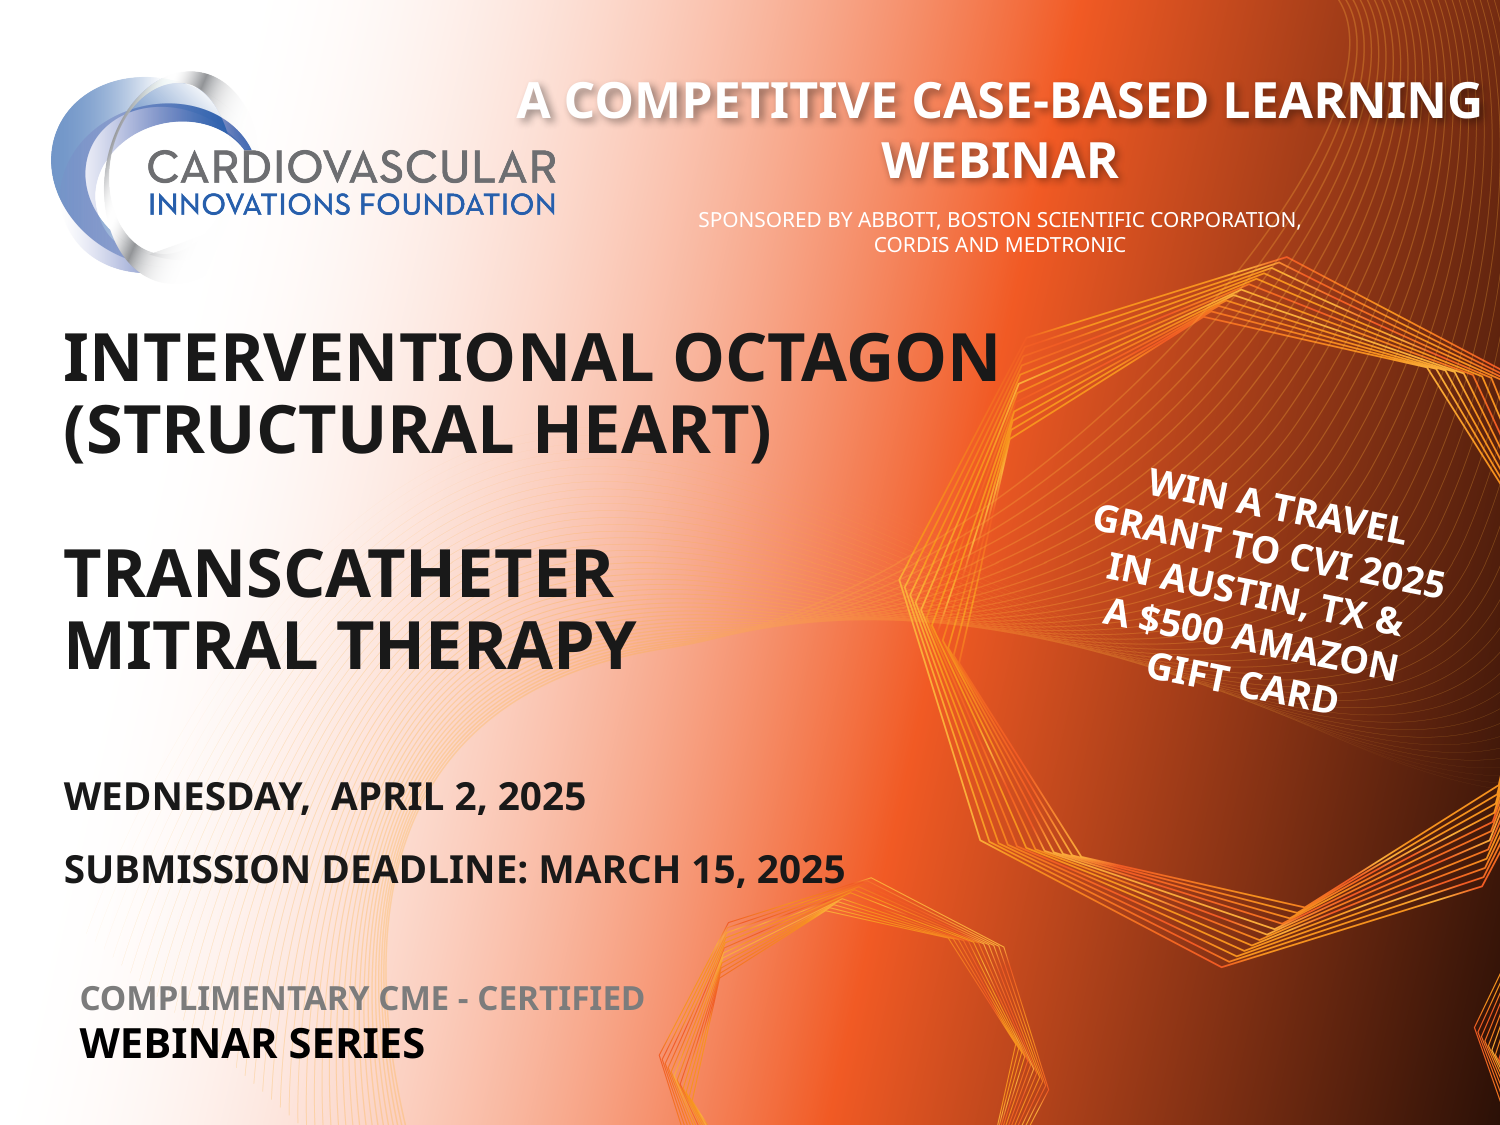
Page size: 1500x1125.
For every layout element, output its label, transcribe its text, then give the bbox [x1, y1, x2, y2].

title Interventional Octagon (Structural Heart) Transcatheter Mitral Therapy [48, 316, 1405, 832]
subtitle Wednesday, APRIL 2, 2025 SUBMISSION dEADLINE: March 15, 2025 [48, 754, 1261, 900]
picture [0, 0, 1500, 1125]
text_box Sponsored by Abbott, Boston Scientific Corporation, Cordis and Medtronic [655, 199, 1345, 269]
text_box A COMPETITIVE CASE-BASED LEARNING WEBINAR [500, 61, 1500, 197]
text_box WIN A TRAVEL GRANT TO CVI 2025 IN AUSTIN, TX & A $500 AMAZON GIFT CARD [1034, 435, 1488, 753]
